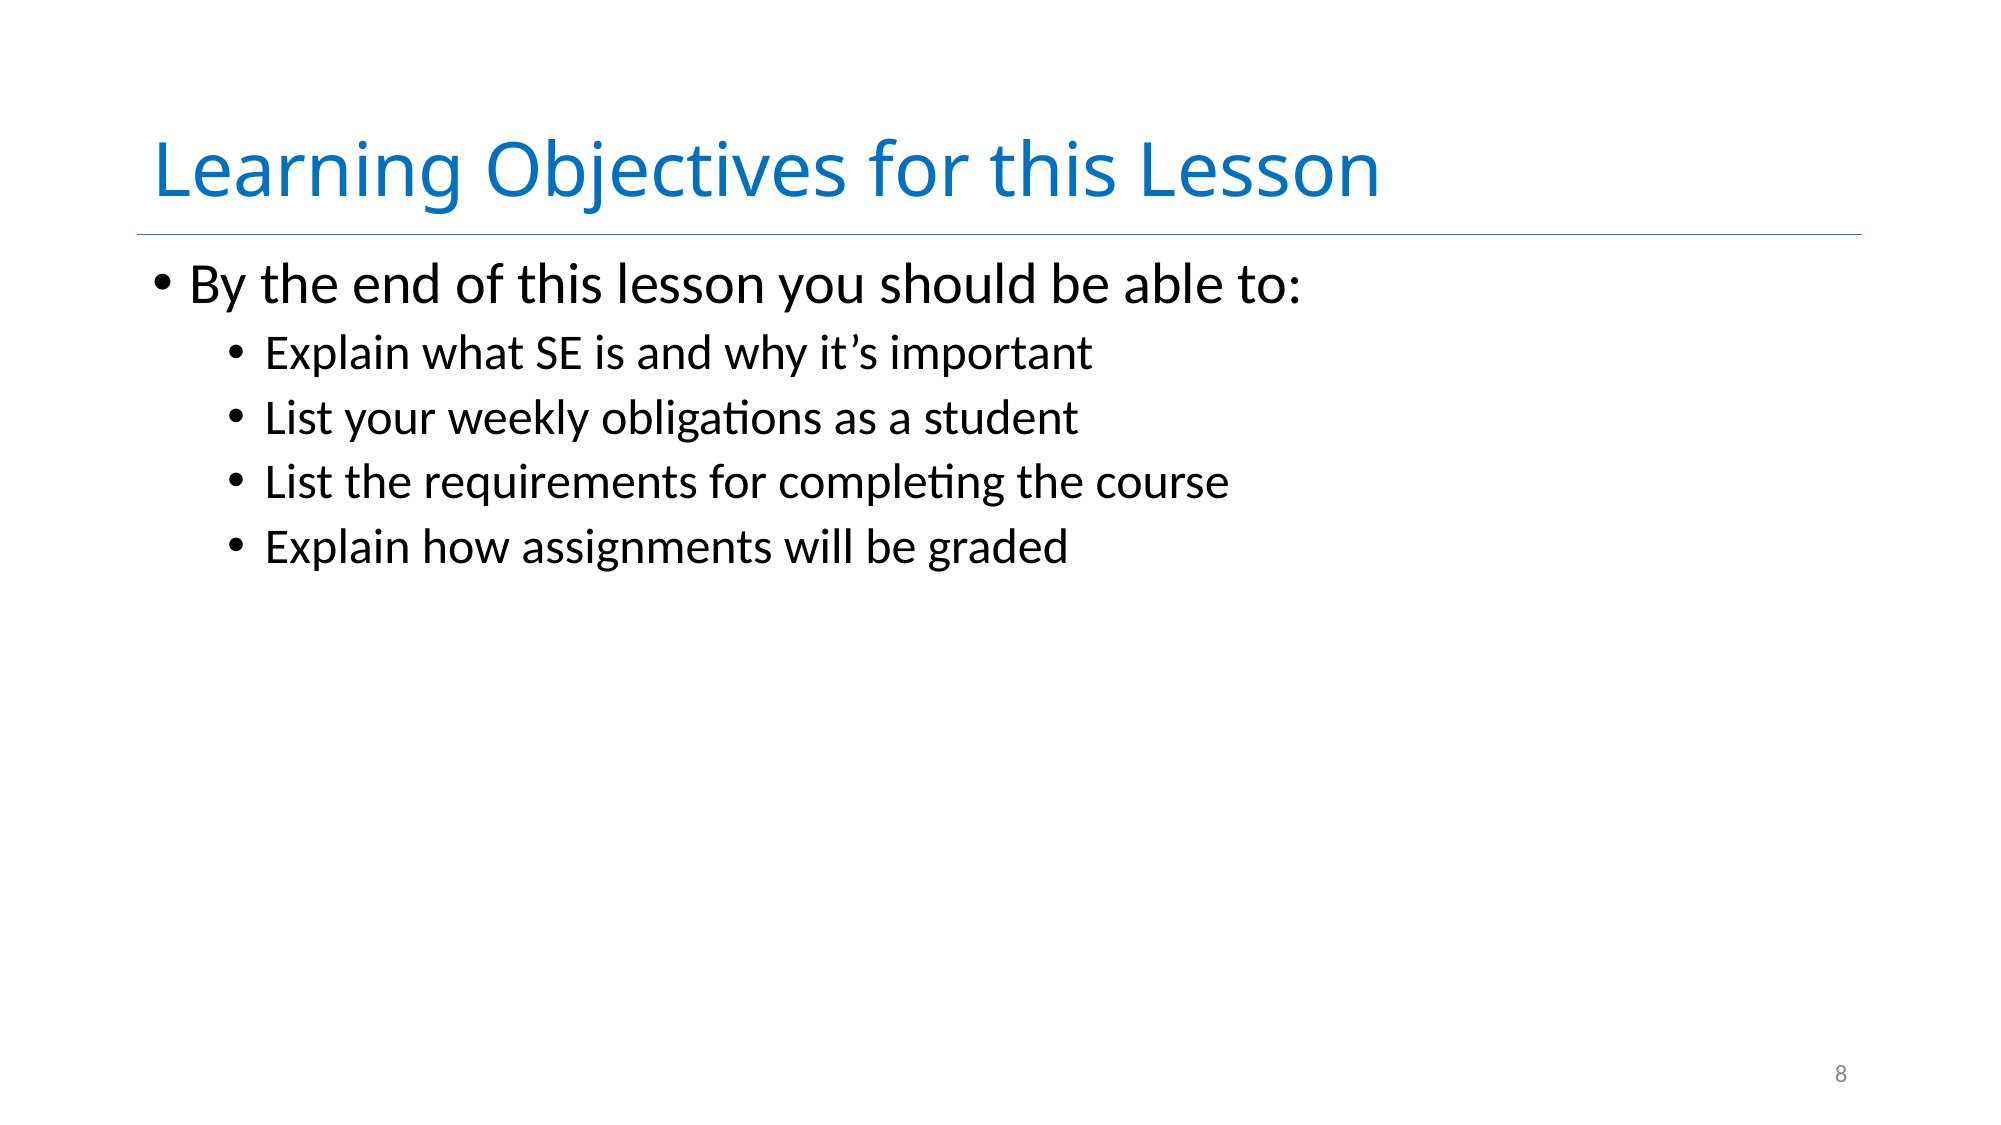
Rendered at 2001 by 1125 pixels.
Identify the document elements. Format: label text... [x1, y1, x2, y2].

list By the end of this lesson you should be able to: Explain what SE is and why it’s important List your weekly obligations as a student List the requirements for completing the course Explain how assignments will be graded [137, 246, 1432, 960]
title Learning Objectives for this Lesson [137, 3, 1863, 221]
slide_number 8 [1412, 1042, 1863, 1103]
